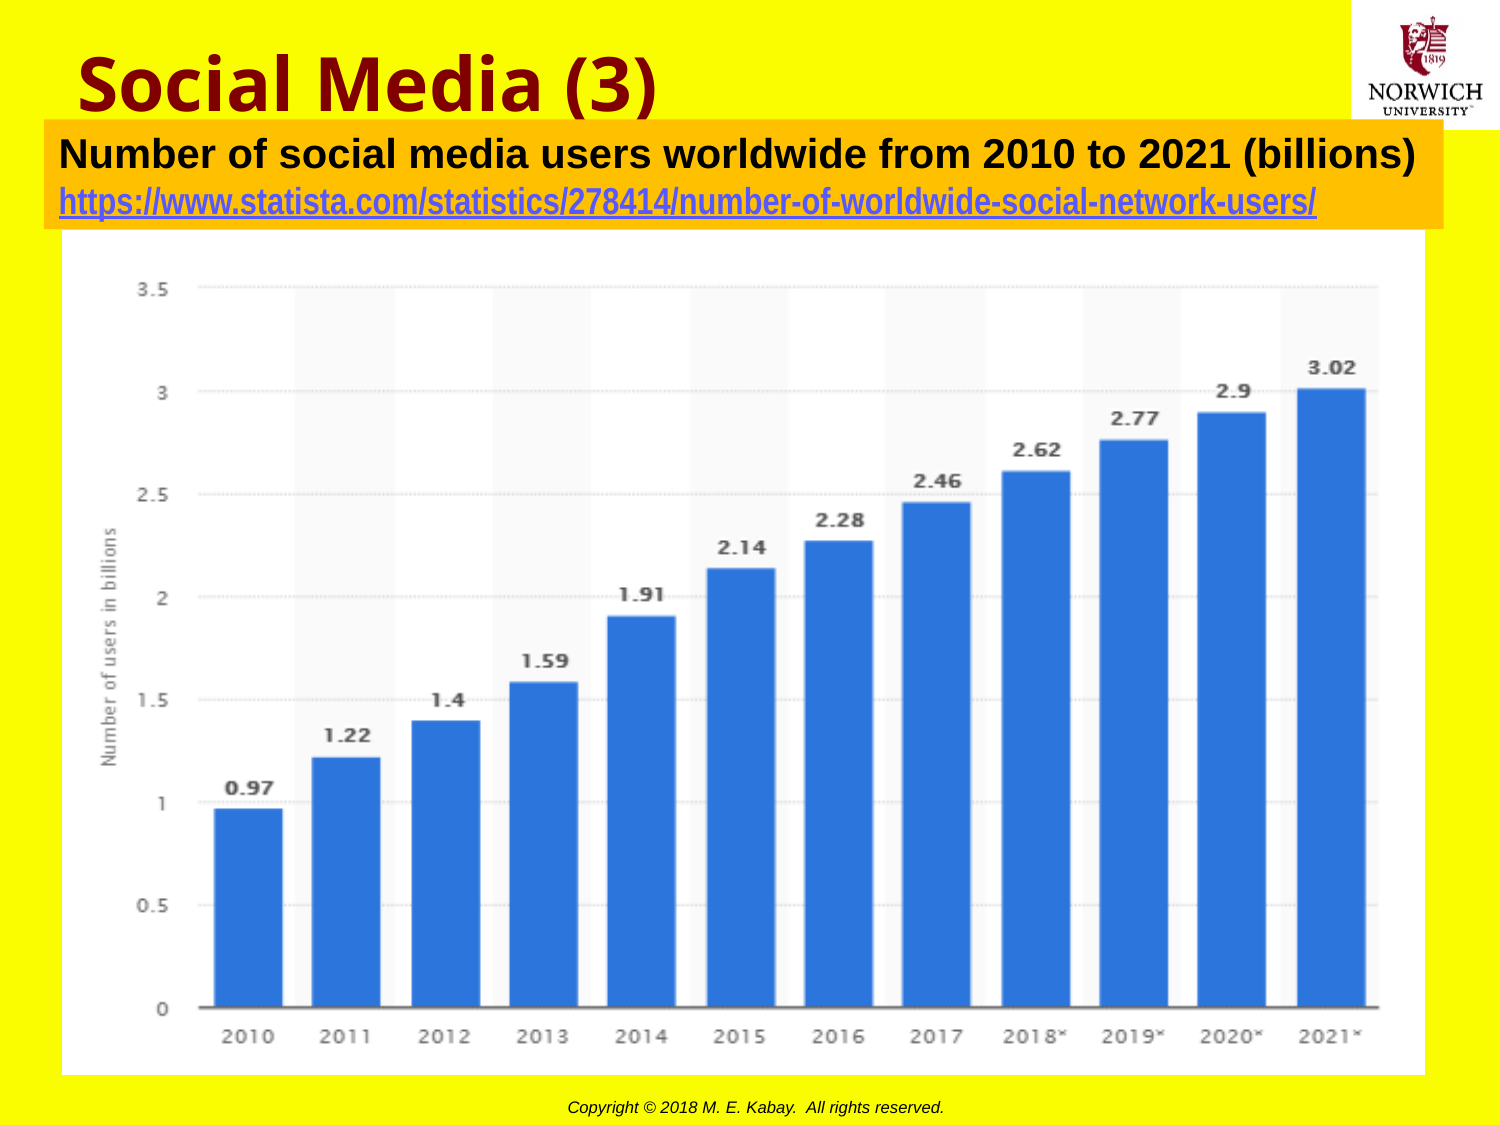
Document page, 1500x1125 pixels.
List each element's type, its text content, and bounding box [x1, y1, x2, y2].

text_box Number of social media users worldwide from 2010 to 2021 (billions) https://www.statista.com/statistics/278414/number-of-worldwide-social-network-users/ [43, 119, 1444, 230]
picture [62, 230, 1426, 1076]
title Social Media (3) [61, 24, 1338, 119]
picture [1351, 0, 1500, 130]
